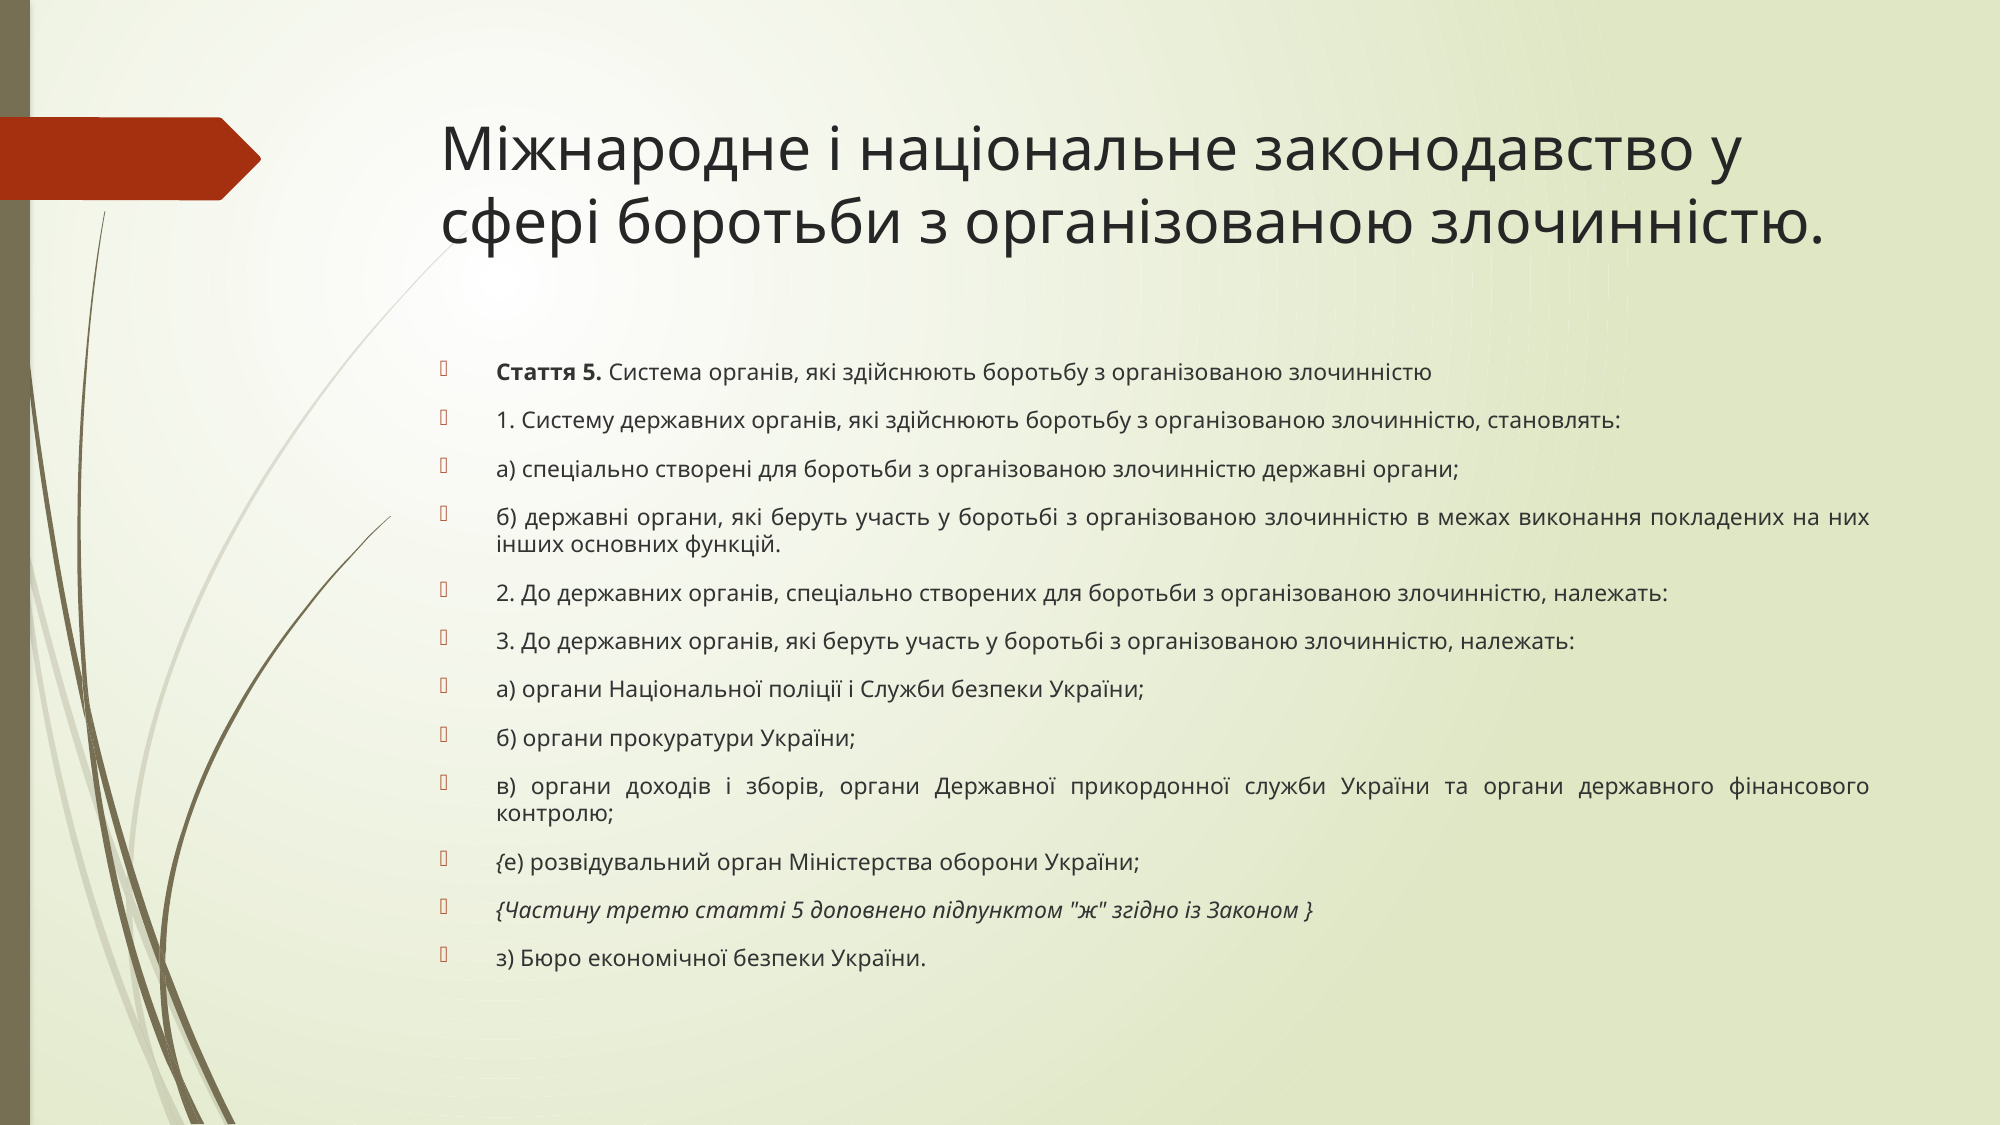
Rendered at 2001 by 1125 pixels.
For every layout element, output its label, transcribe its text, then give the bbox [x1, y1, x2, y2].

title Міжнародне і національне законодавство у сфері боротьби з організованою злочинністю. [425, 102, 1888, 313]
list Стаття 5. Система органів, які здійснюють боротьбу з організованою злочинністю 1. Систему державних органів, які здійснюють боротьбу з організованою злочинністю, становлять: а) спеціально створені для боротьби з організованою злочинністю державні органи; б) державні органи, які беруть участь у боротьбі з організованою злочинністю в межах виконання покладених на них інших основних функцій. 2. До державних органів, спеціально створених для боротьби з організованою злочинністю, належать: 3. До державних органів, які беруть участь у боротьбі з організованою злочинністю, належать: а) органи Національної поліції і Служби безпеки України; б) органи прокуратури України; в) органи доходів і зборів, органи Державної прикордонної служби України та органи державного фінансового контролю; {е) розвідувальний орган Міністерства оборони України; {Частину третю статті 5 доповнено підпунктом "ж" згідно із Законом } з) Бюро економічної безпеки України. [424, 350, 1888, 970]
